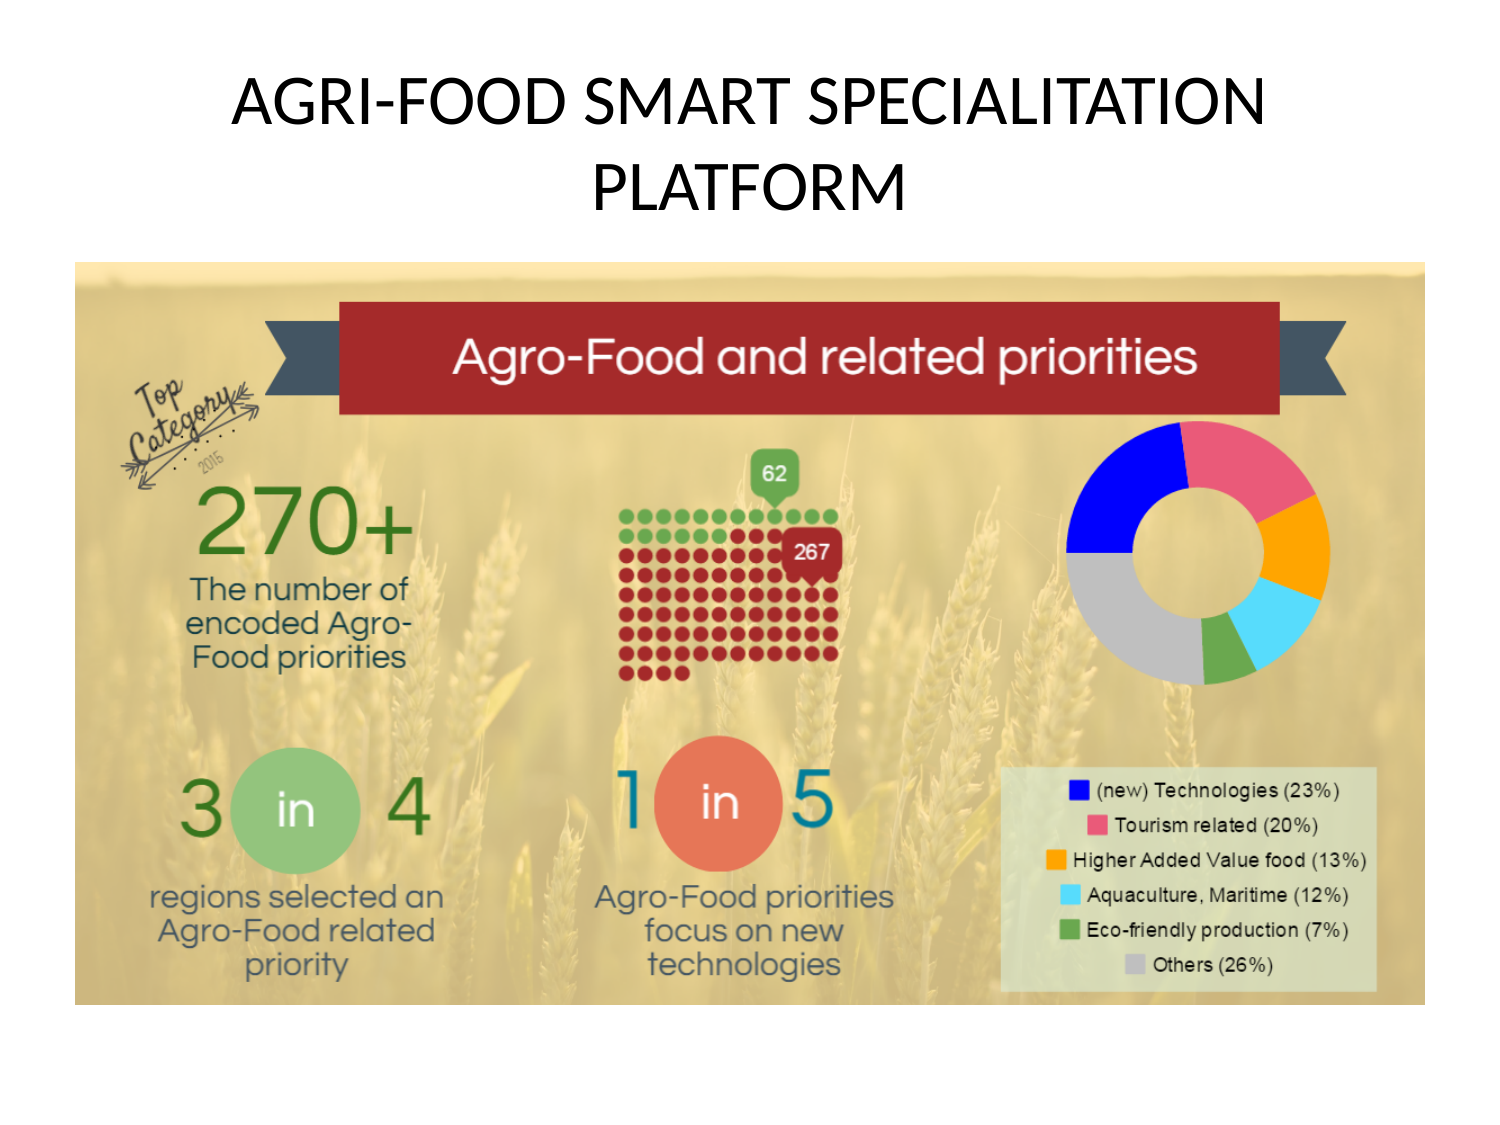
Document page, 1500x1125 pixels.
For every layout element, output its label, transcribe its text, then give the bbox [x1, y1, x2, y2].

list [74, 262, 1426, 1006]
title AGRI-FOOD SMART SPECIALITATION PLATFORM [75, 45, 1425, 233]
